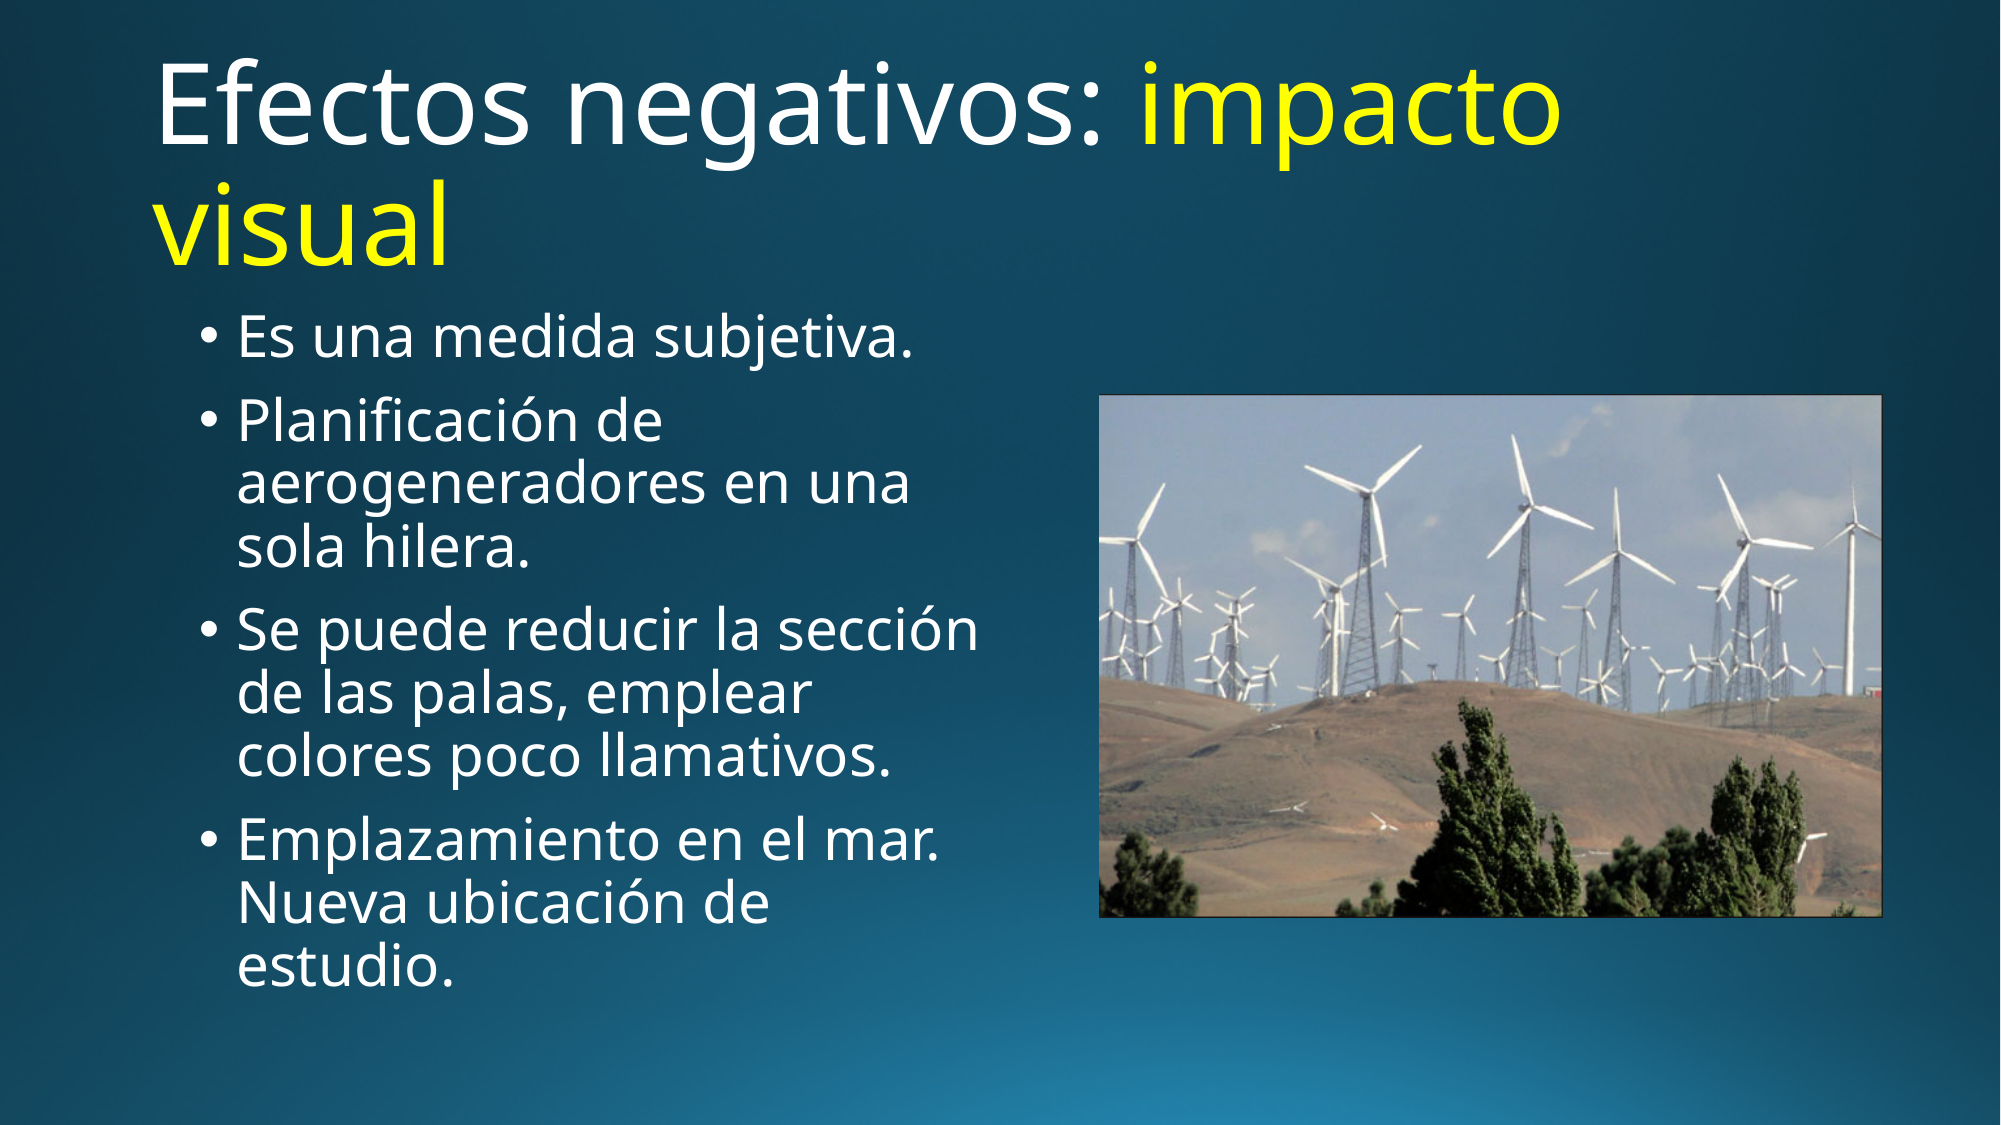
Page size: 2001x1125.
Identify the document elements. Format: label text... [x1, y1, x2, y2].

title Efectos negativos: impacto visual [137, 59, 1863, 278]
picture [0, 0, 2001, 1125]
list Es una medida subjetiva. Planificación de aerogeneradores en una sola hilera. Se puede reducir la sección de las palas, emplear colores poco llamativos. Emplazamiento en el mar. Nueva ubicación de estudio. [183, 299, 1009, 1014]
